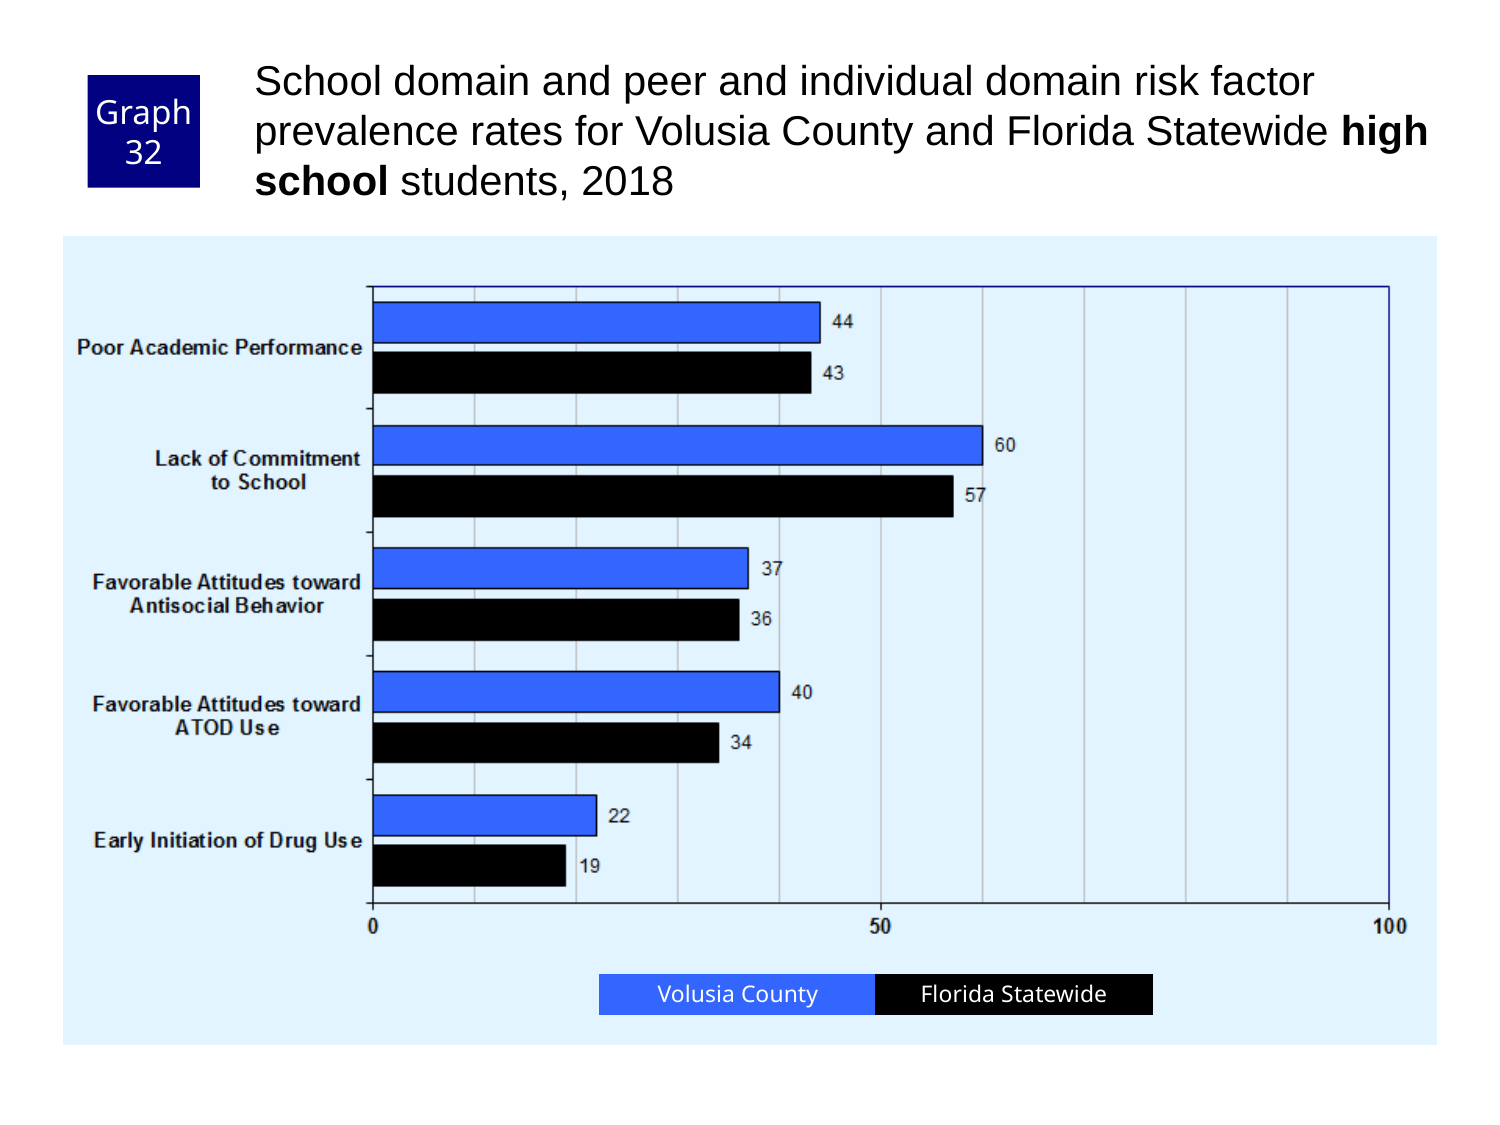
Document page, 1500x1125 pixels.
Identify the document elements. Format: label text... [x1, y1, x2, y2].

text_box Graph 32 [87, 75, 200, 188]
picture [62, 236, 1437, 1046]
text_box School domain and peer and individual domain risk factor prevalence rates for Volusia County and Florida Statewide high school students, 2018 [249, 50, 1438, 175]
